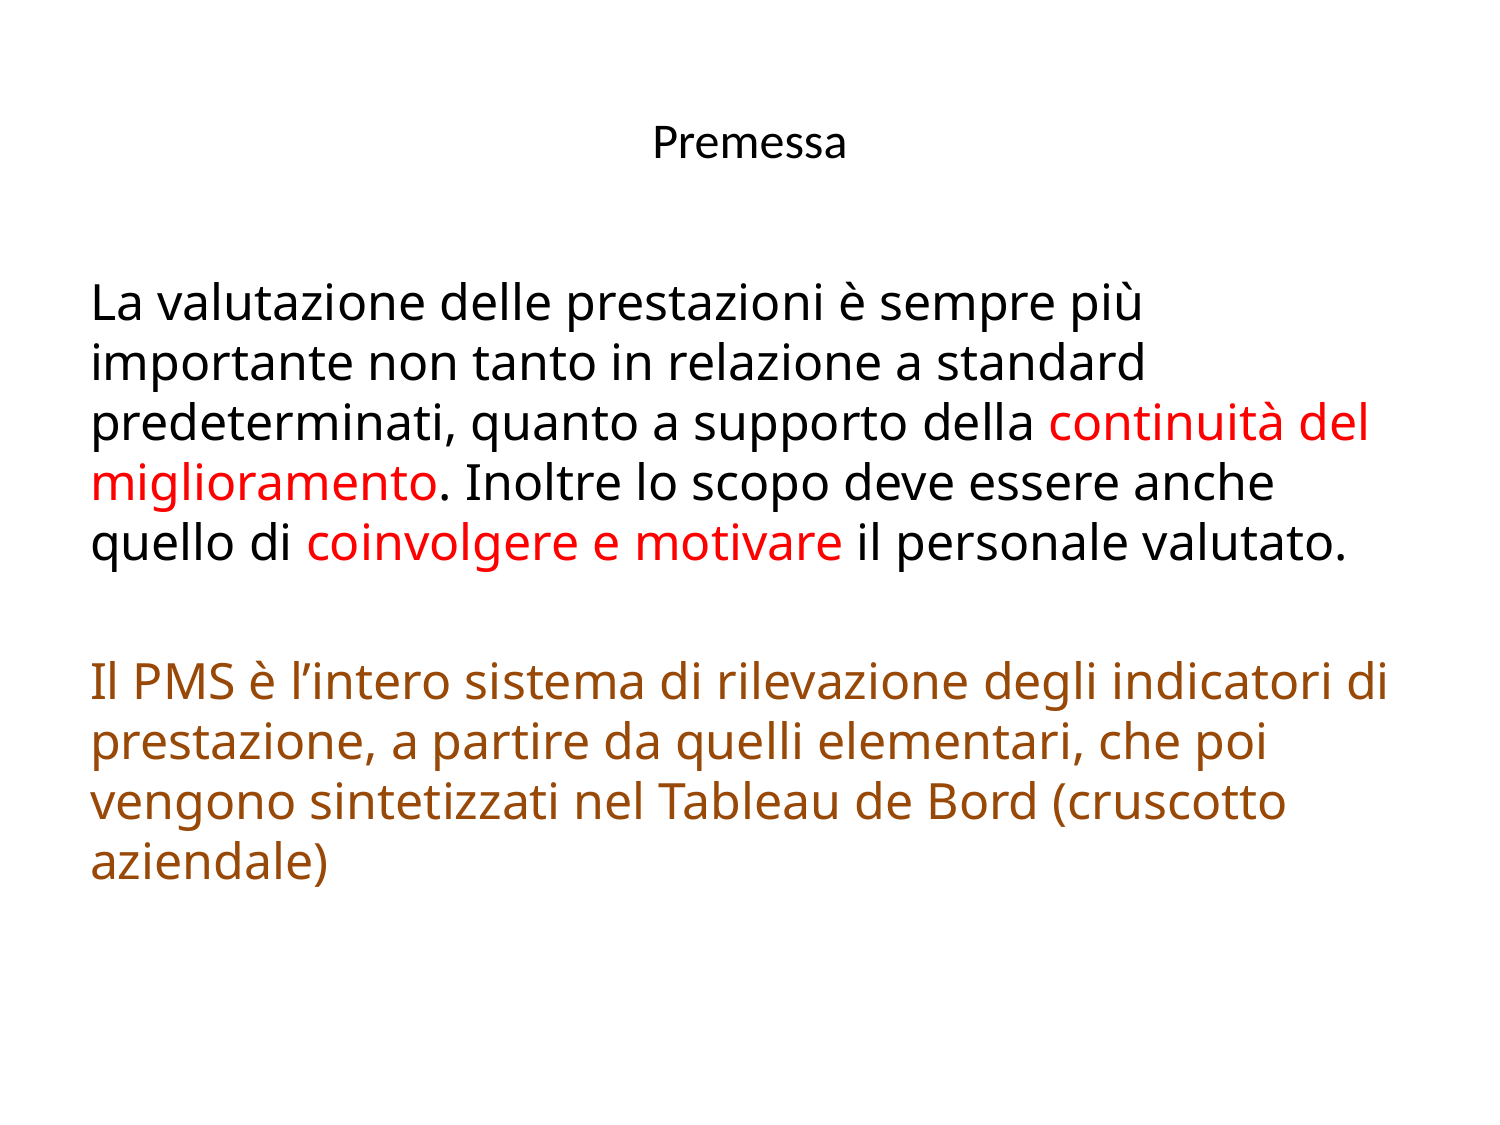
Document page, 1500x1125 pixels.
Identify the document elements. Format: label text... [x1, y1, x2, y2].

list La valutazione delle prestazioni è sempre più importante non tanto in relazione a standard predeterminati, quanto a supporto della continuità del miglioramento. Inoltre lo scopo deve essere anche quello di coinvolgere e motivare il personale valutato. Il PMS è l’intero sistema di rilevazione degli indicatori di prestazione, a partire da quelli elementari, che poi vengono sintetizzati nel Tableau de Bord (cruscotto aziendale) [75, 262, 1425, 1005]
title Premessa [75, 45, 1425, 233]
